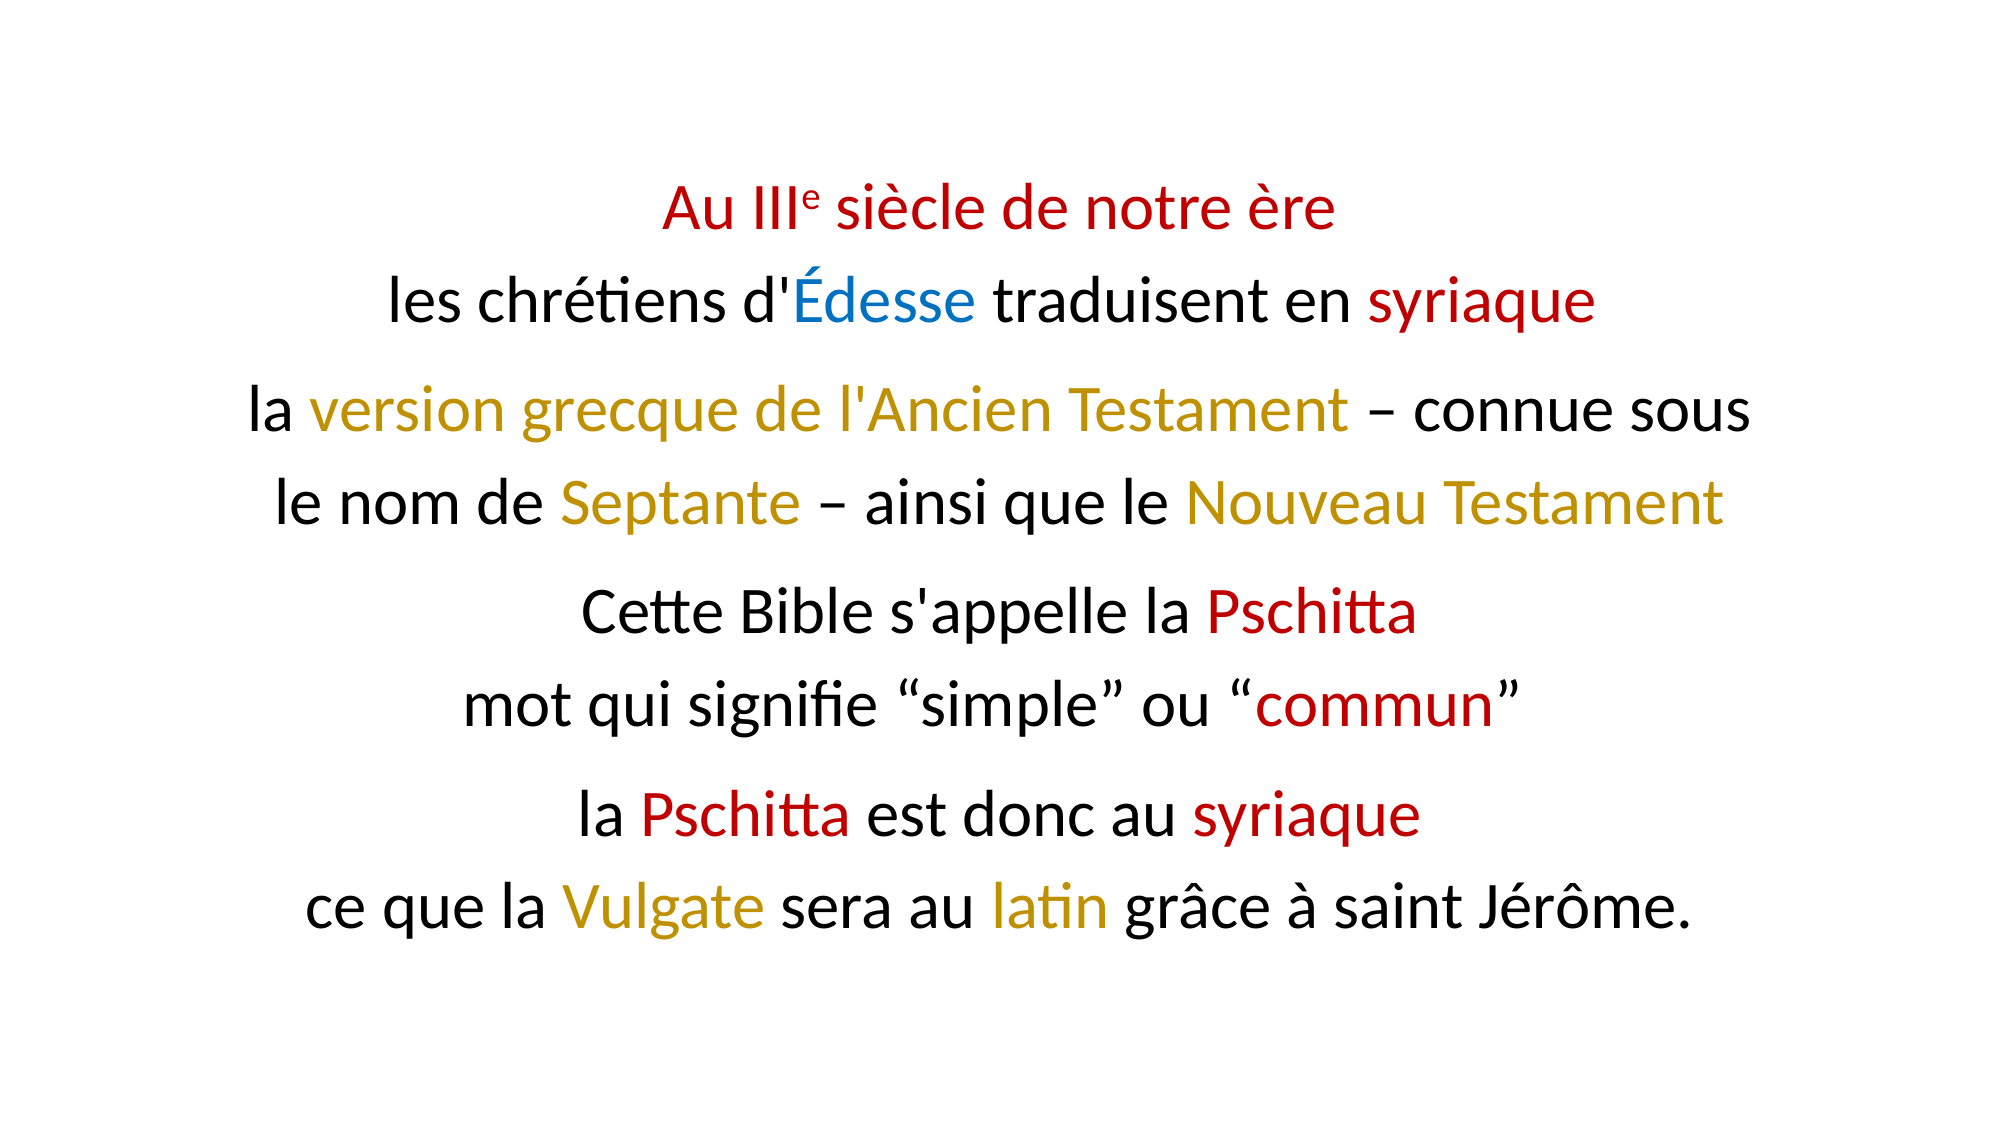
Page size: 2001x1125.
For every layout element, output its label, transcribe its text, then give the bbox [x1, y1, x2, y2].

list Au IIIe siècle de notre ère les chrétiens d'Édesse traduisent en syriaque la version grecque de l'Ancien Testament – connue sous le nom de Septante – ainsi que le Nouveau Testament Cette Bible s'appelle la Pschitta mot qui signifie “simple” ou “commun” la Pschitta est donc au syriaque ce que la Vulgate sera au latin grâce à saint Jérôme. [223, 164, 1777, 961]
